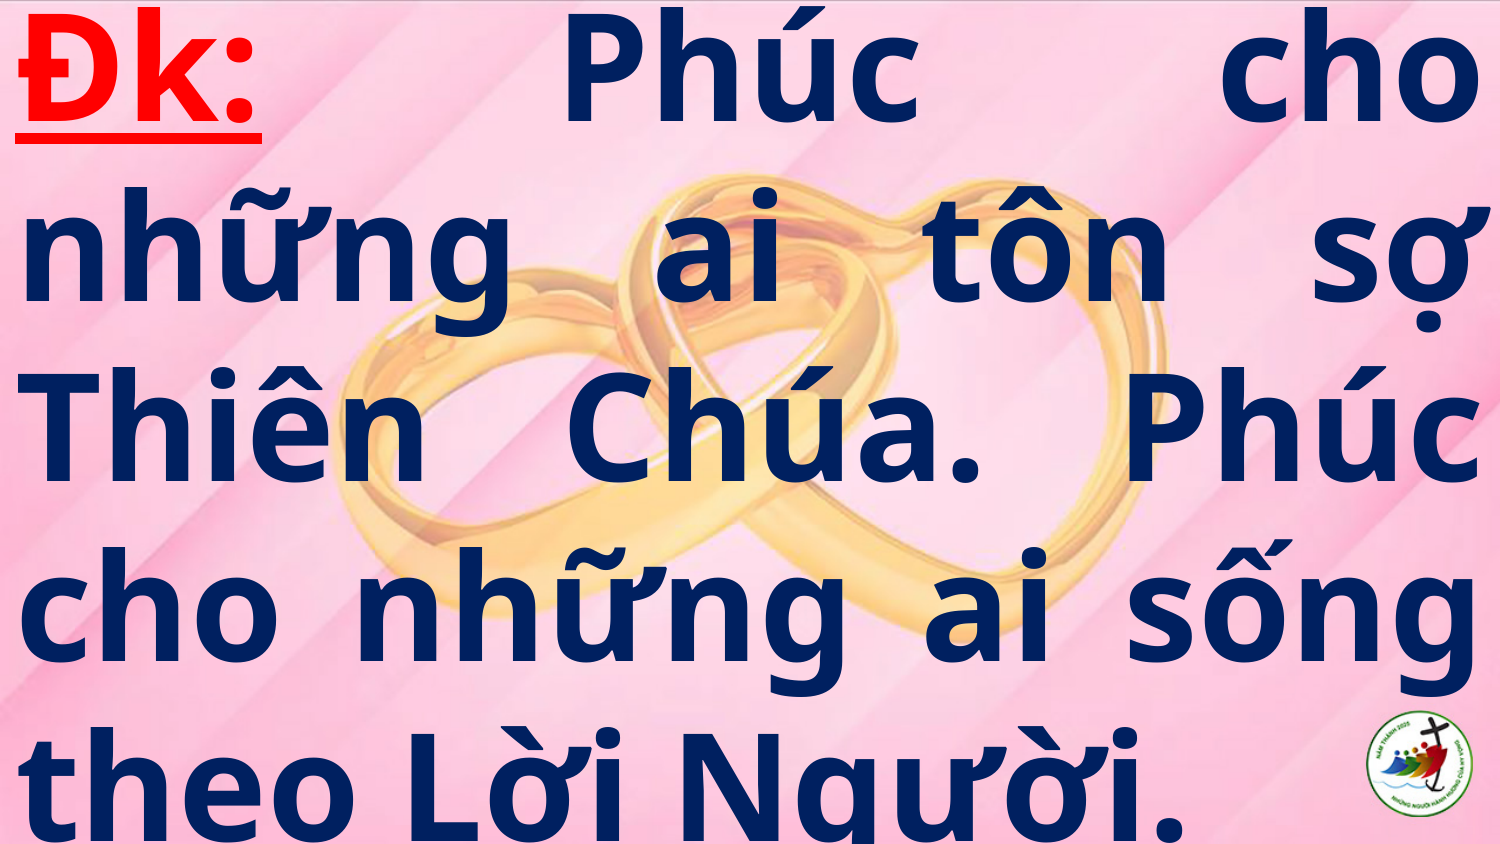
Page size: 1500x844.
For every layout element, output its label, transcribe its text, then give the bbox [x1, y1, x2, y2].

title Đk: Phúc cho những ai tôn sợ Thiên Chúa. Phúc cho những ai sống theo Lời Người. [0, 0, 1500, 844]
